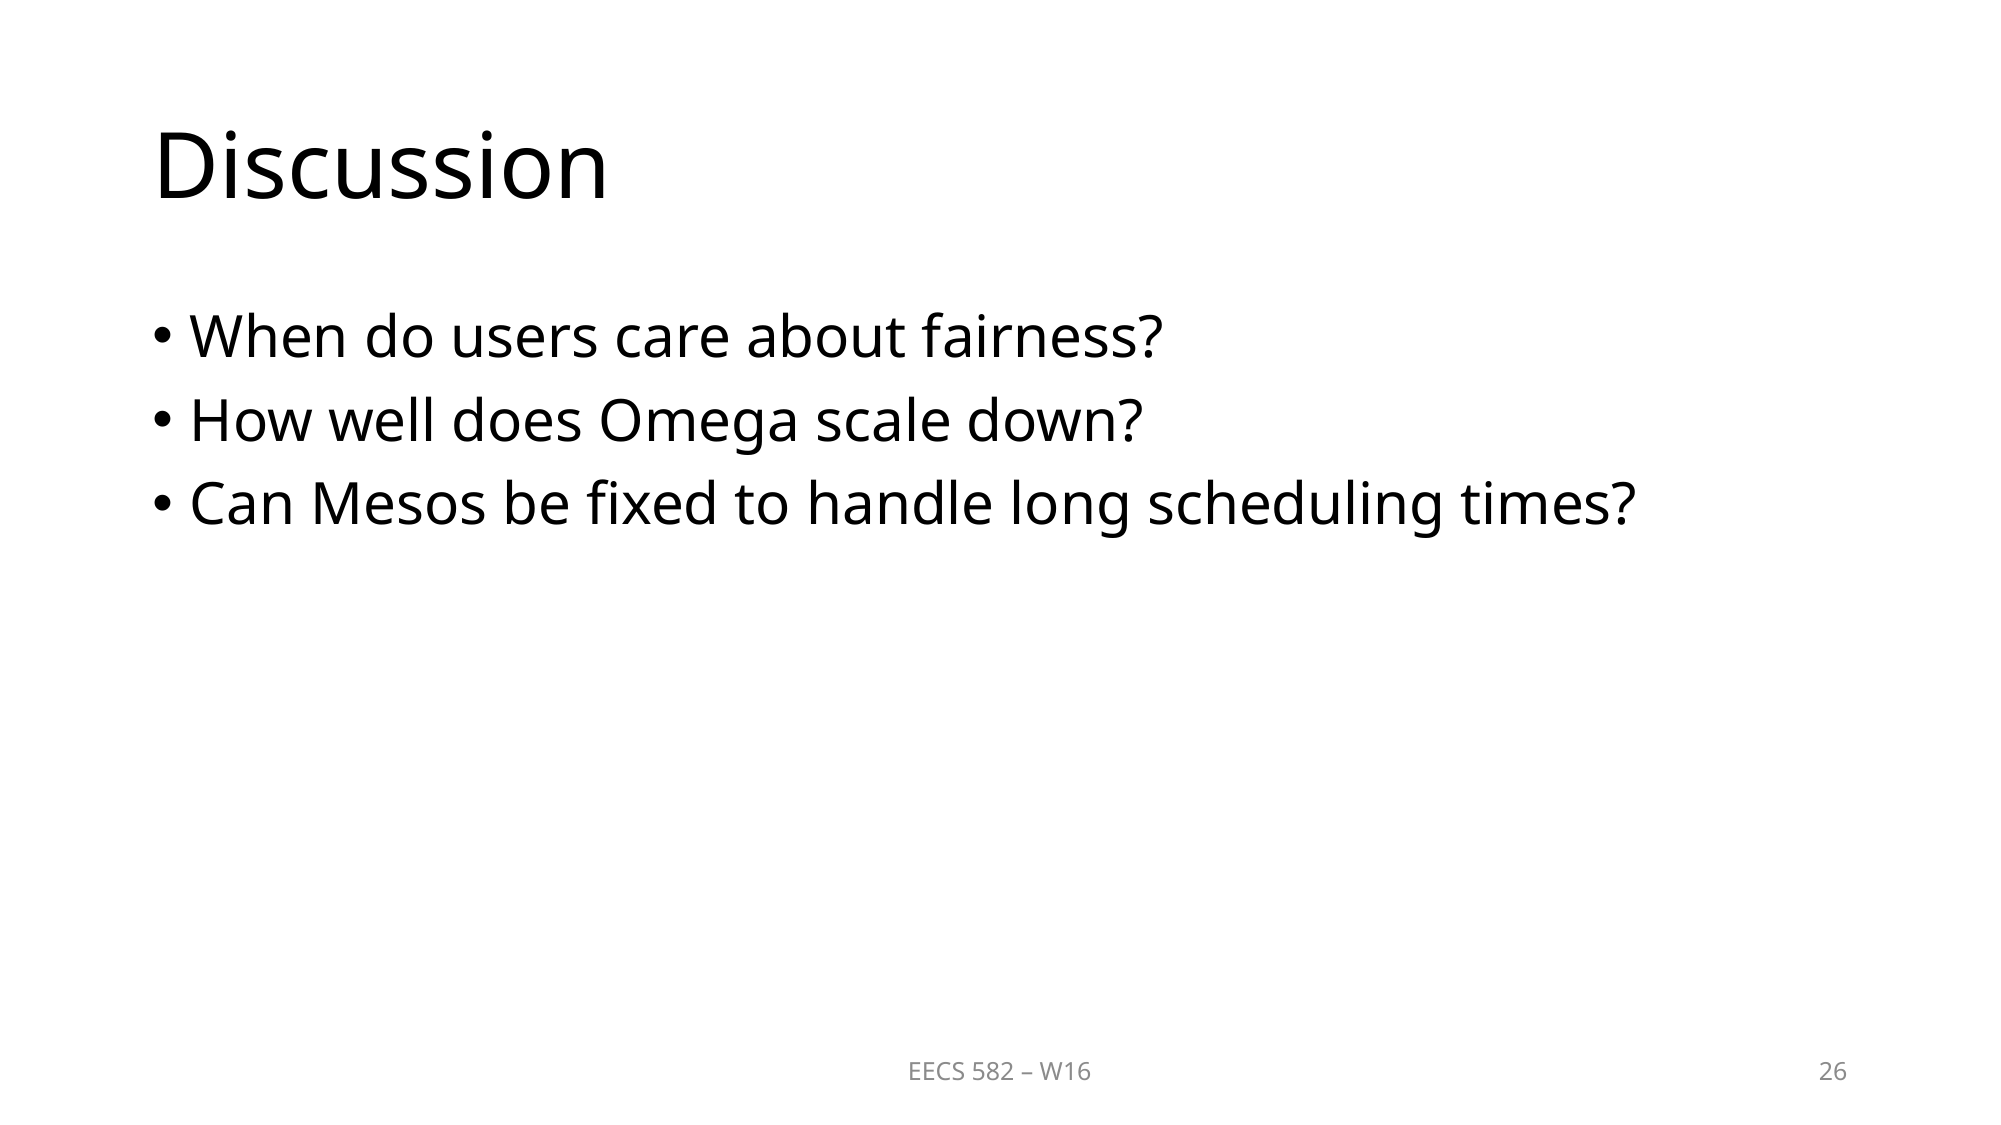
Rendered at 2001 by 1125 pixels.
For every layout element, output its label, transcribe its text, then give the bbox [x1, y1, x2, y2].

list When do users care about fairness? How well does Omega scale down? Can Mesos be fixed to handle long scheduling times? [137, 299, 1863, 1014]
slide_number 26 [1412, 1042, 1863, 1103]
title Discussion [137, 59, 1863, 278]
footer EECS 582 – W16 [662, 1042, 1338, 1103]
